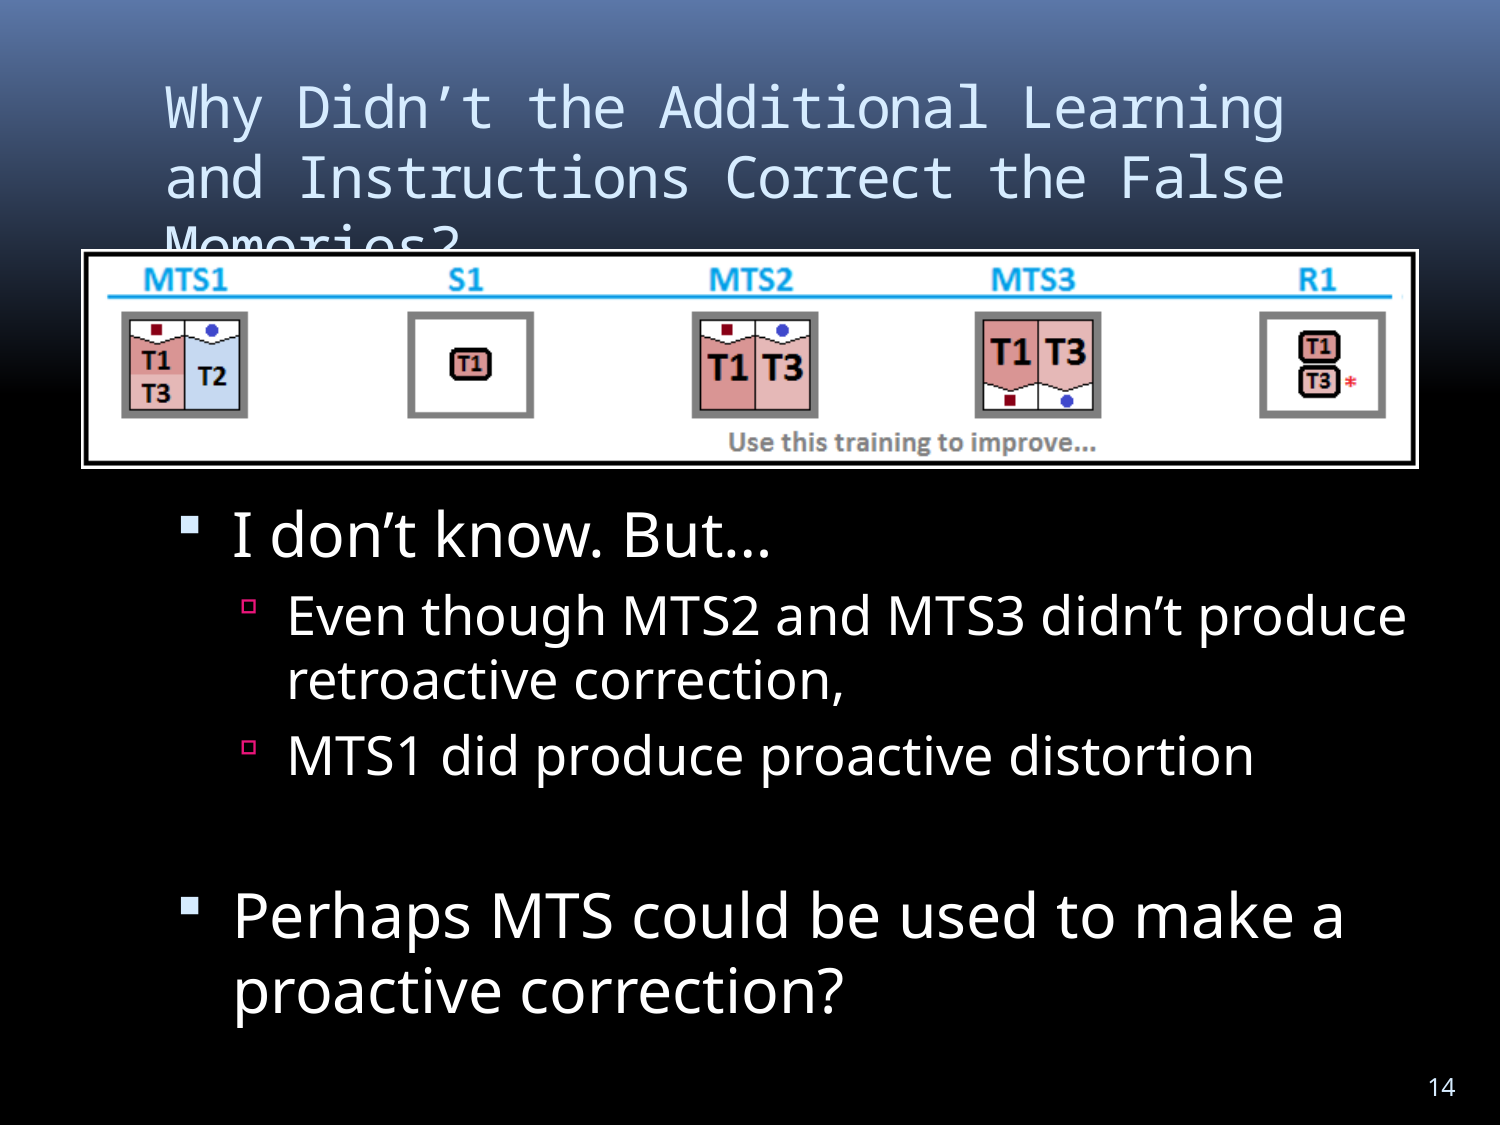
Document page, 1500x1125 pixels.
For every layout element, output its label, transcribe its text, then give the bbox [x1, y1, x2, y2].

title Why Didn’t the Additional Learning and Instructions Correct the False Memories? [150, 62, 1425, 213]
picture [80, 249, 1420, 470]
list I don’t know. But… Even though MTS2 and MTS3 didn’t produce retroactive correction, MTS1 did produce proactive distortion Perhaps MTS could be used to make a proactive correction? [150, 487, 1425, 1050]
slide_number 14 [1412, 1052, 1488, 1113]
